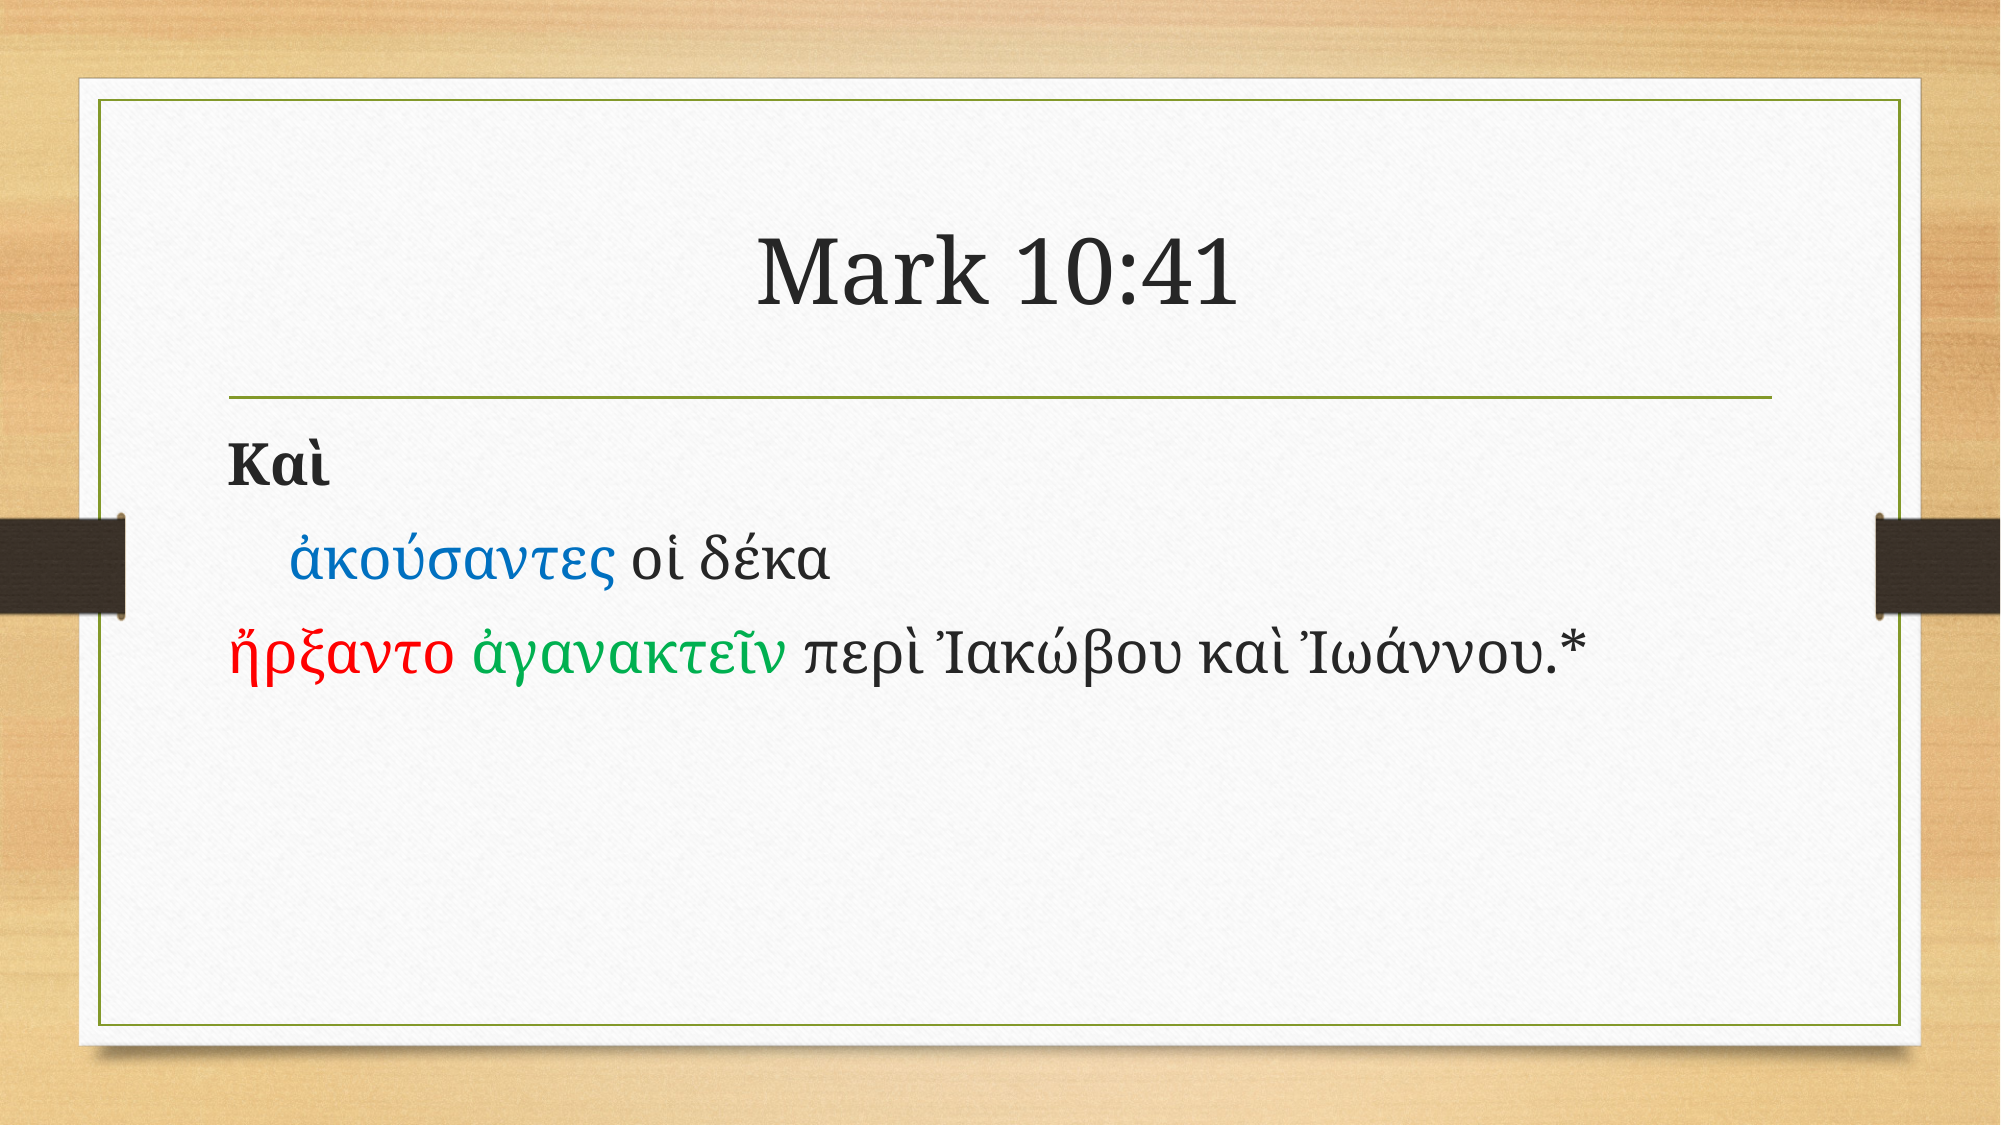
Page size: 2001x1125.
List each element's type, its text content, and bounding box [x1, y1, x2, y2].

picture [0, 0, 2001, 1125]
list Καὶ ἀκούσαντες οἱ δέκα ἤρξαντο ἀγανακτεῖν περὶ Ἰακώβου καὶ Ἰωάννου.* [212, 419, 1788, 964]
title Mark 10:41 [212, 161, 1788, 375]
